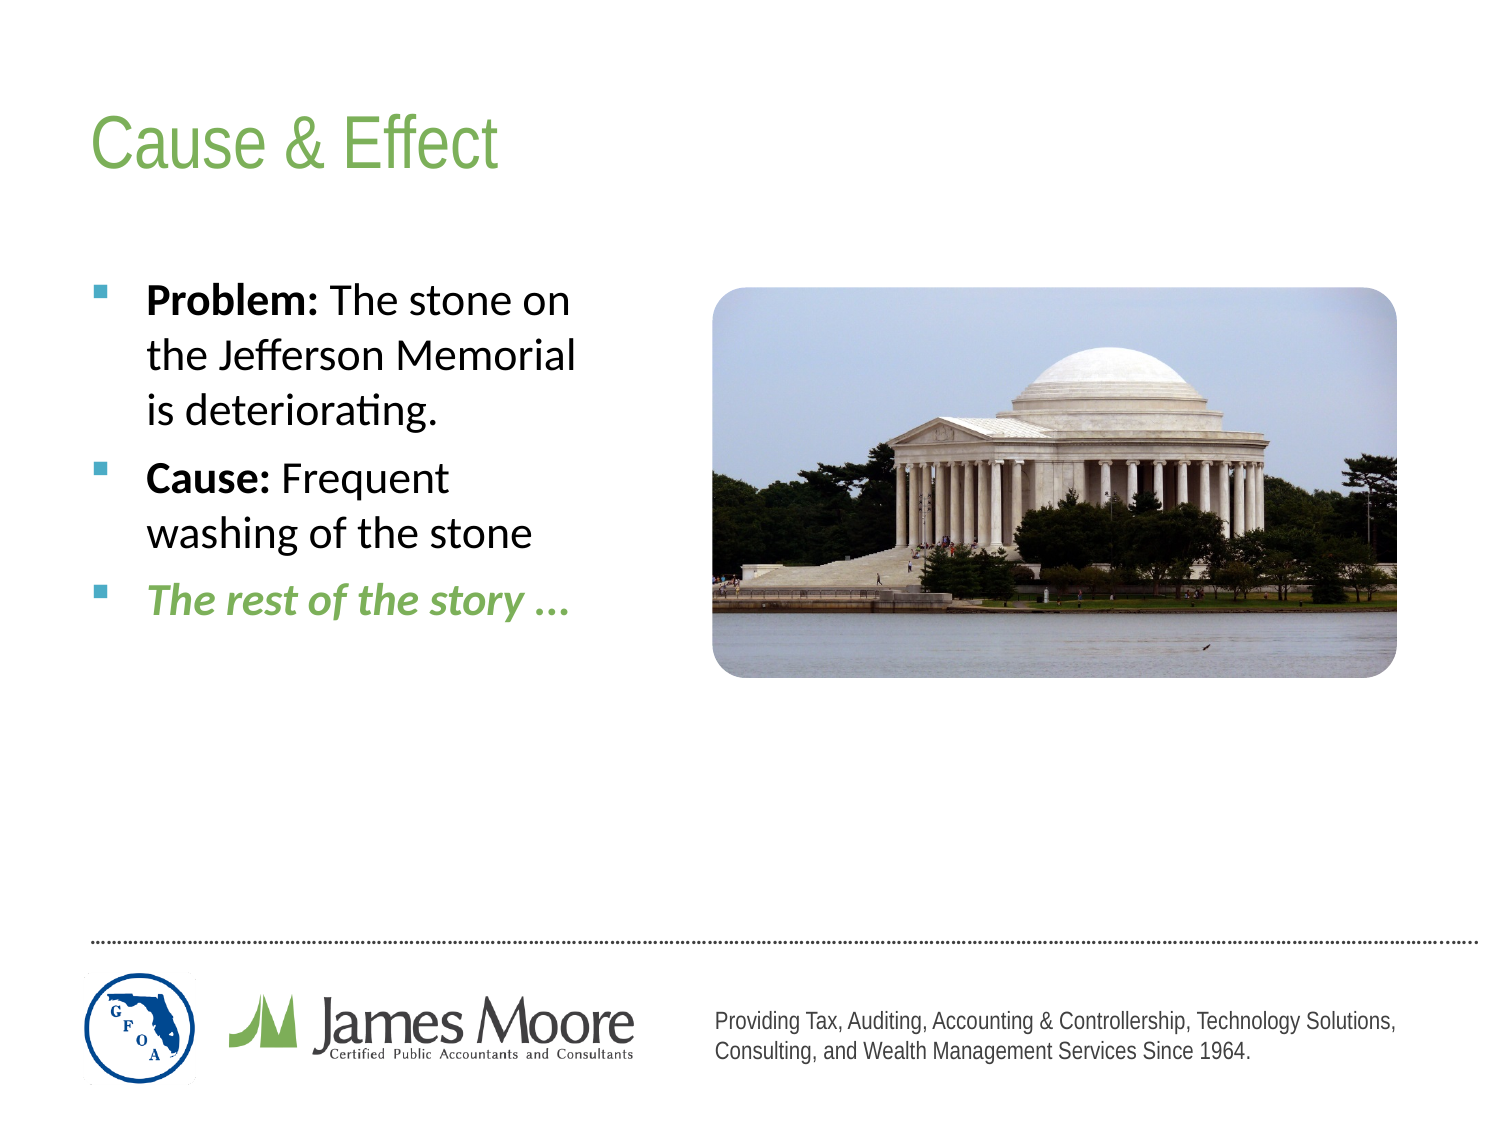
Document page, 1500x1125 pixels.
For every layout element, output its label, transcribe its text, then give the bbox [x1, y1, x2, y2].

picture [712, 287, 1398, 679]
picture [212, 974, 650, 1079]
picture [76, 965, 202, 1091]
title Cause & Effect [75, 45, 1425, 233]
list Problem: The stone on the Jefferson Memorial is deteriorating. Cause: Frequent washing of the stone The rest of the story ... [75, 262, 625, 713]
